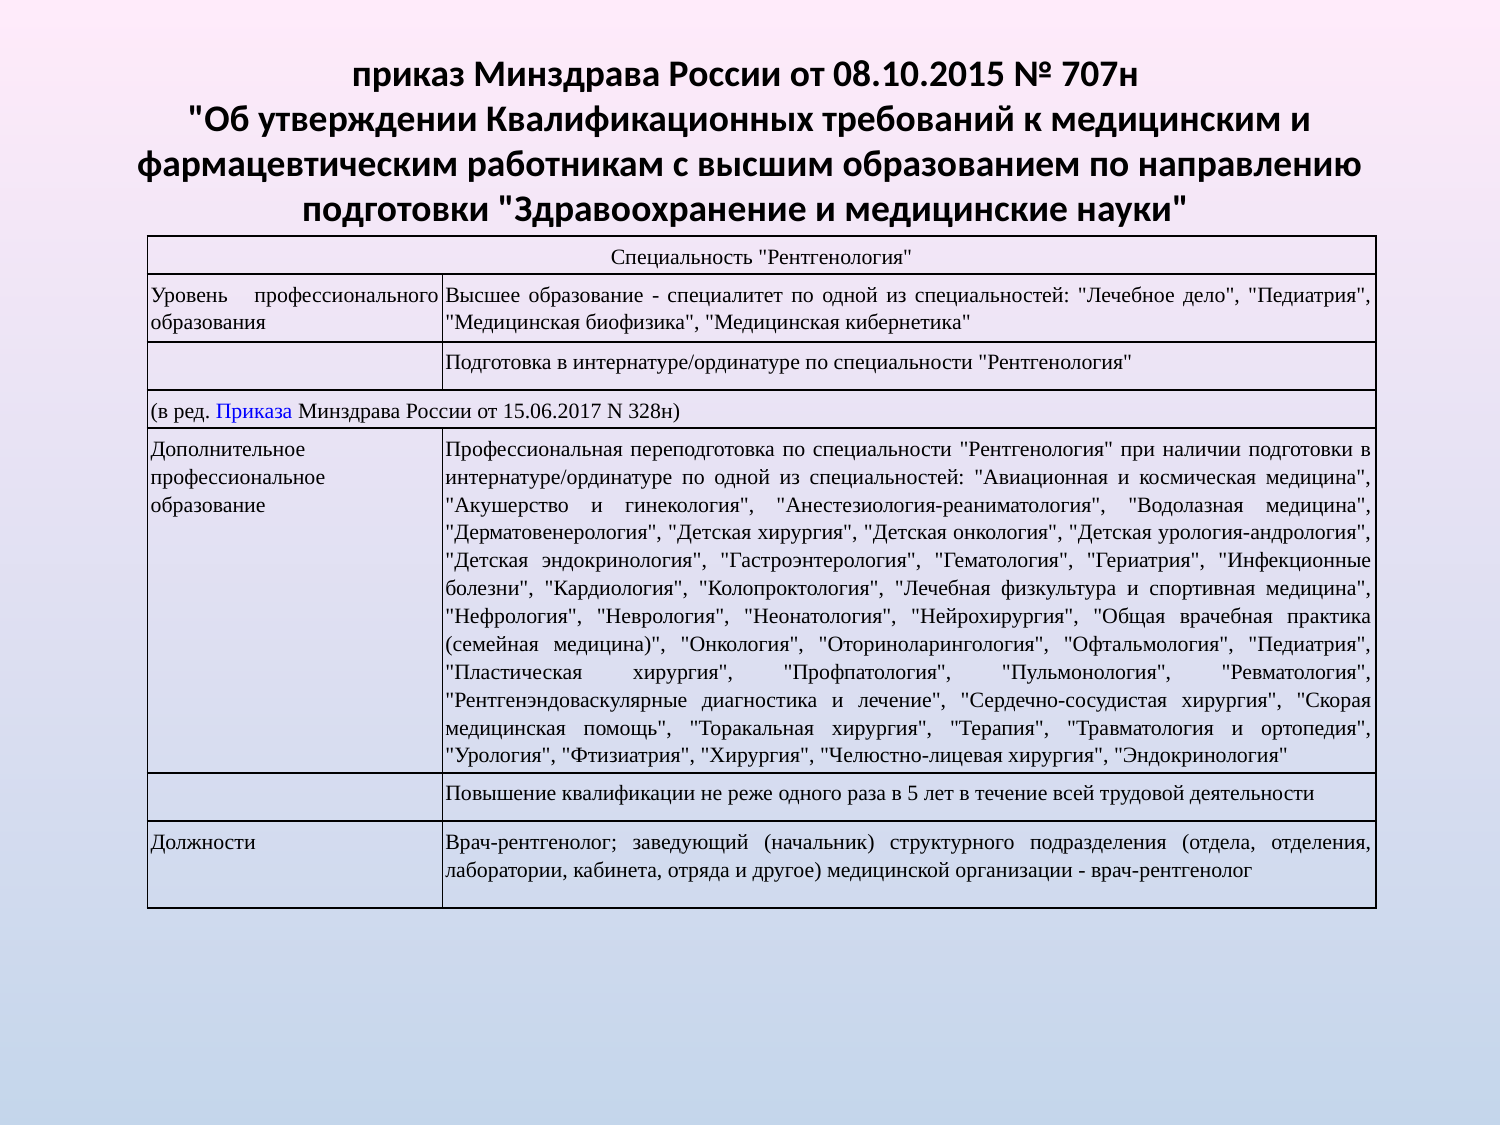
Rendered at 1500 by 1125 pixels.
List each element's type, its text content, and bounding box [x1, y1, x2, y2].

table_cell (в ред. Приказа Минздрава России от 15.06.2017 N 328н) [148, 391, 1375, 427]
table_cell [148, 343, 442, 389]
table_cell Дополнительное профессиональное образование [148, 429, 442, 772]
table_cell Повышение квалификации не реже одного раза в 5 лет в течение всей трудовой деятельности [443, 774, 1375, 820]
table_cell Профессиональная переподготовка по специальности "Рентгенология" при наличии подготовки в интернатуре/ординатуре по одной из специальностей: "Авиационная и космическая медицина", "Акушерство и гинекология", "Анестезиология-реаниматология", "Водолазная медицина", "Дерматовенерология", "Детская хирургия", "Детская онкология", "Детская урология-андрология", "Детская эндокринология", "Гастроэнтерология", "Гематология", "Гериатрия", "Инфекционные болезни", "Кардиология", "Колопроктология", "Лечебная физкультура и спортивная медицина", "Нефрология", "Неврология", "Неонатология", "Нейрохирургия", "Общая врачебная практика (семейная медицина)", "Онкология", "Оториноларингология", "Офтальмология", "Педиатрия", "Пластическая хирургия", "Профпатология", "Пульмонология", "Ревматология", "Рентгенэндоваскулярные диагностика и лечение", "Сердечно-сосудистая хирургия", "Скорая медицинская помощь", "Торакальная хирургия", "Терапия", "Травматология и ортопедия", "Урология", "Фтизиатрия", "Хирургия", "Челюстно-лицевая хирургия", "Эндокринология" [443, 429, 1375, 772]
table_header Специальность "Рентгенология" [148, 237, 1375, 273]
title приказ Минздрава России от 08.10.2015 № 707н "Об утверждении Квалификационных требований к медицинским и фармацевтическим работникам с высшим образованием по направлению подготовки "Здравоохранение и медицинские науки" [75, 45, 1425, 233]
table_cell Подготовка в интернатуре/ординатуре по специальности "Рентгенология" [443, 343, 1375, 389]
table_cell [148, 774, 442, 820]
table_cell Врач-рентгенолог; заведующий (начальник) структурного подразделения (отдела, отделения, лаборатории, кабинета, отряда и другое) медицинской организации - врач-рентгенолог [443, 822, 1375, 907]
table_cell Должности [148, 822, 442, 907]
table_cell Высшее образование - специалитет по одной из специальностей: "Лечебное дело", "Педиатрия", "Медицинская биофизика", "Медицинская кибернетика" [443, 275, 1375, 341]
table_cell Уровень профессионального образования [148, 275, 442, 341]
